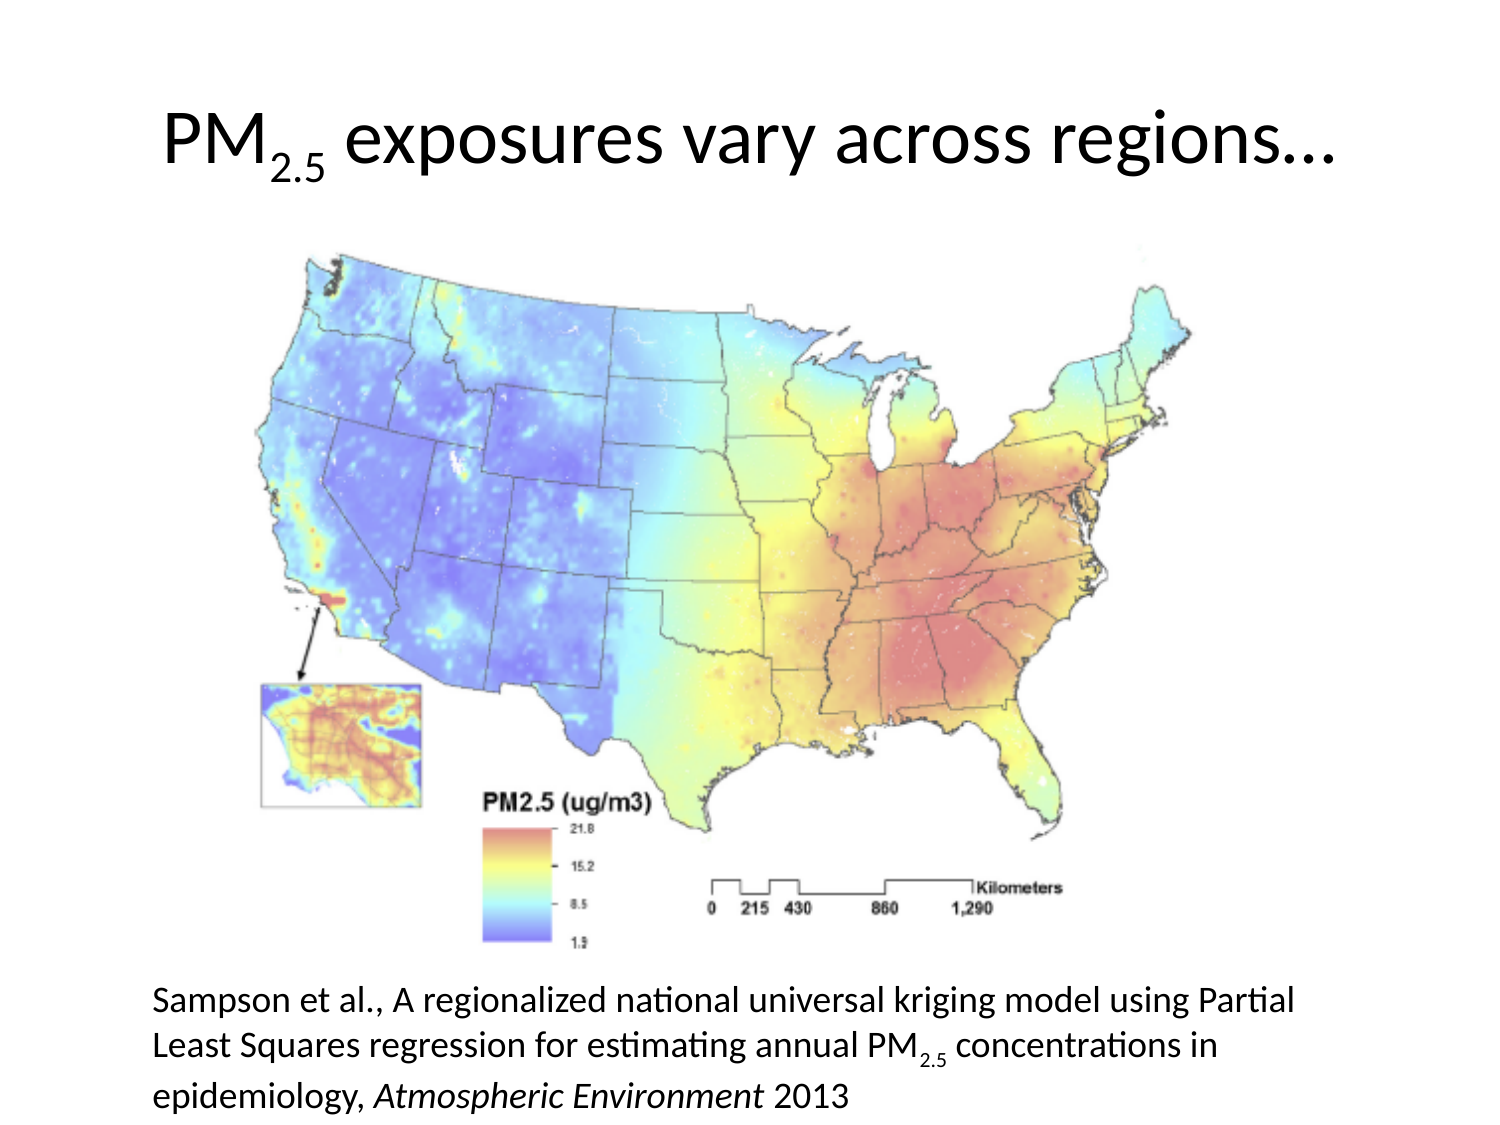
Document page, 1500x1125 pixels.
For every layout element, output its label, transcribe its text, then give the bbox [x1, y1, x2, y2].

picture [224, 230, 1238, 955]
title PM2.5 exposures vary across regions… [75, 45, 1425, 233]
text_box Sampson et al., A regionalized national universal kriging model using Partial Least Squares regression for estimating annual PM2.5 concentrations in epidemiology, Atmospheric Environment 2013 [137, 967, 1388, 1124]
